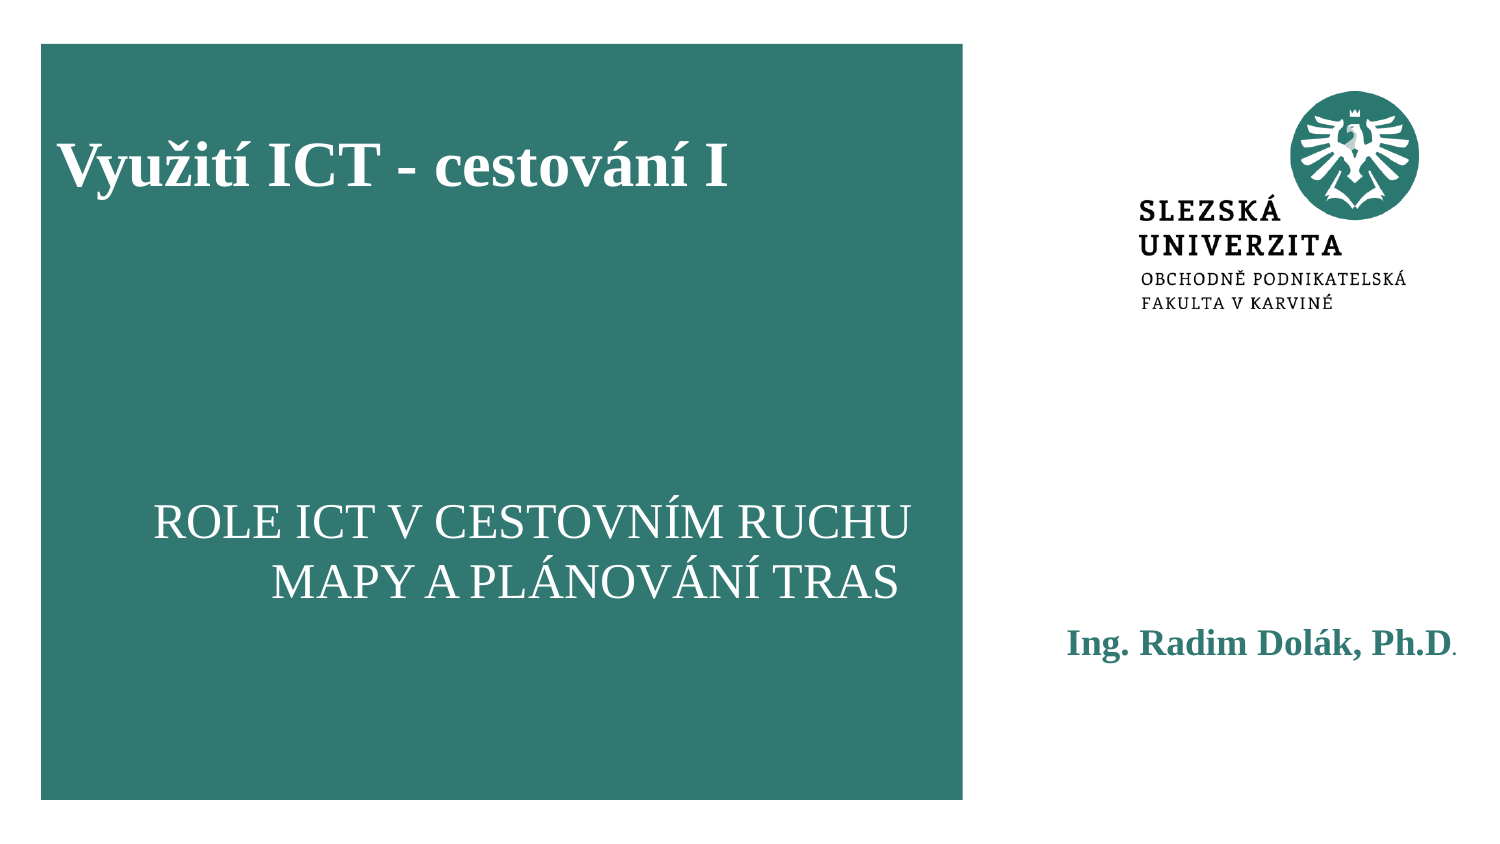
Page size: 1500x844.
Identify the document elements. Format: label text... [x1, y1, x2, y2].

text_box [39, 42, 965, 802]
subtitle ROLE ICT V CESTOVNÍM RUCHU MAPY A PLÁNOVÁNÍ TRAS [53, 480, 928, 753]
picture [1139, 90, 1419, 309]
title Využití ICT - cestování I [41, 114, 1010, 470]
text_box Ing. Radim Dolák, Ph.D. [1021, 610, 1472, 800]
